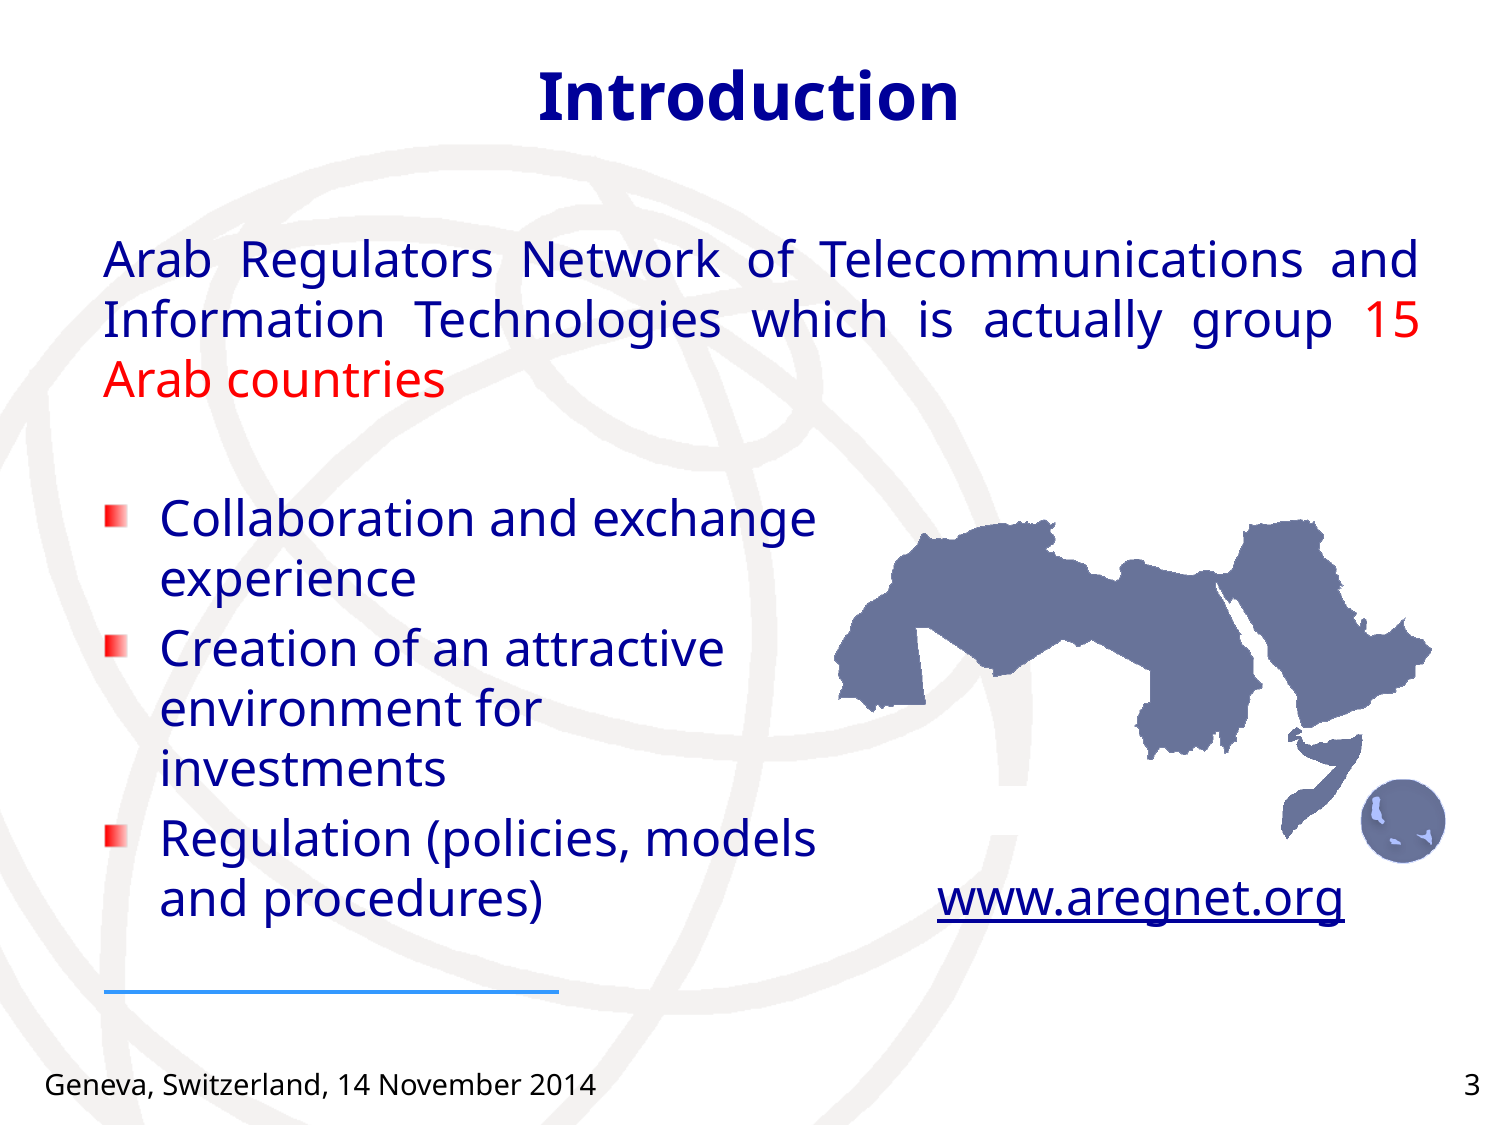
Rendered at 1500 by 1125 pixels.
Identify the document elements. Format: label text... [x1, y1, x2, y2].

picture [103, 503, 130, 530]
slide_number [29, 1058, 692, 1111]
picture [0, 188, 1500, 1125]
slide_number 3 [1271, 1058, 1497, 1125]
text_box www.aregnet.org [922, 878, 1374, 941]
list Collaboration and exchange experience Creation of an attractive environment for investments Regulation (policies, models and procedures) [88, 415, 847, 1017]
title Introduction [0, 0, 1500, 188]
picture [103, 633, 130, 660]
text_box Arab Regulators Network of Telecommunications and Information Technologies which is actually group 15 Arab countries [88, 219, 1436, 415]
picture [103, 823, 130, 850]
